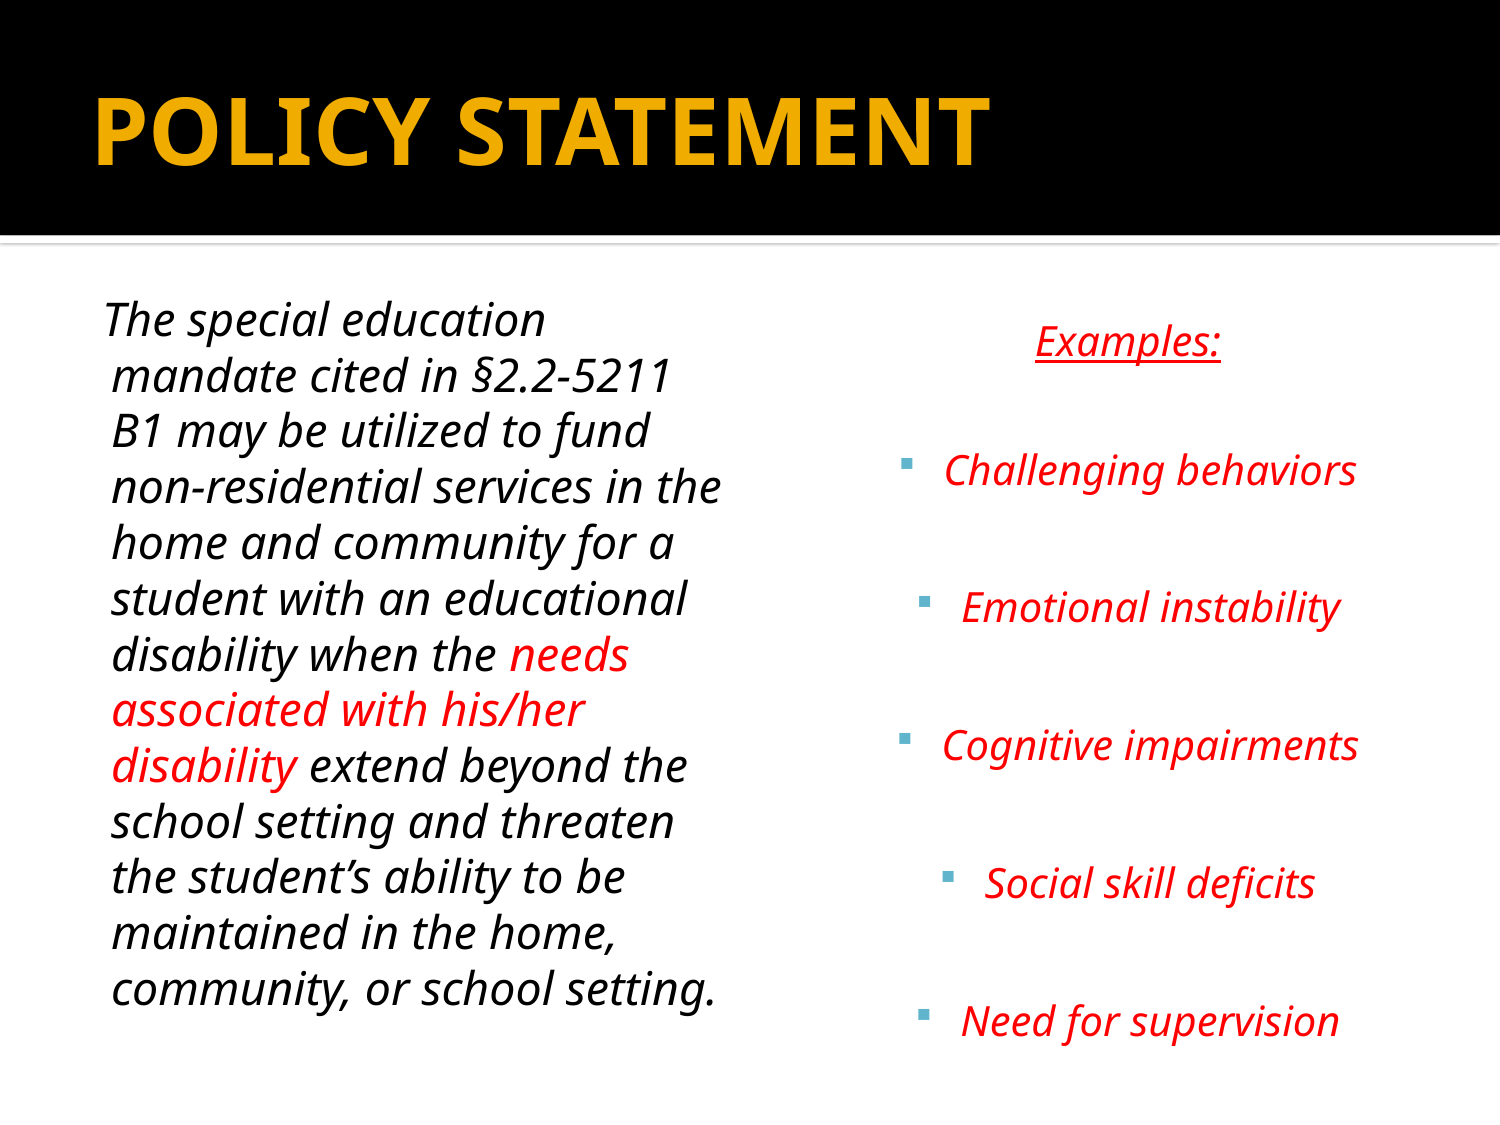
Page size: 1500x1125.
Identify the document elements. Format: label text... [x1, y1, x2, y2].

list Examples: Challenging behaviors Emotional instability Cognitive impairments Social skill deficits Need for supervision [761, 299, 1425, 1050]
list The special education mandate cited in §2.2-5211 B1 may be utilized to fund non-residential services in the home and community for a student with an educational disability when the needs associated with his/her disability extend beyond the school setting and threaten the student’s ability to be maintained in the home, community, or school setting. [75, 275, 738, 1050]
title POLICY STATEMENT [75, 24, 1425, 231]
